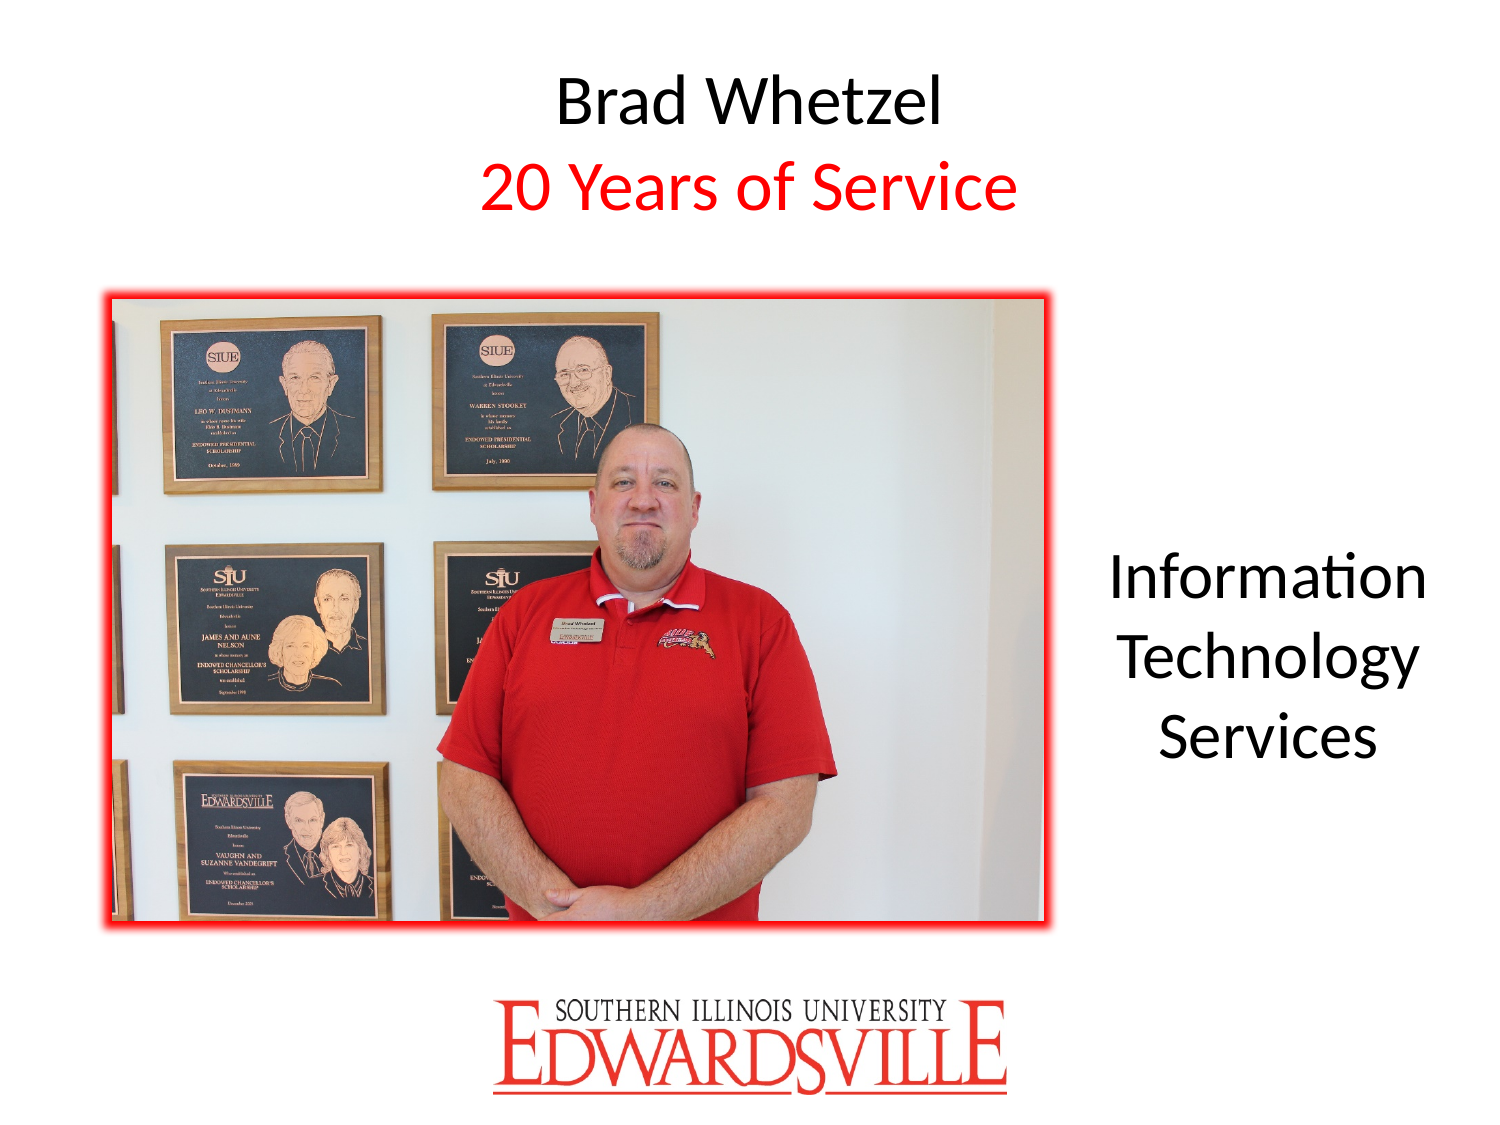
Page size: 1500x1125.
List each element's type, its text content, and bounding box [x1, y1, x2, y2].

title Brad Whetzel 20 Years of Service [75, 45, 1425, 233]
picture [493, 999, 1007, 1095]
picture [112, 299, 1044, 921]
text_box Information Technology Services [1087, 524, 1450, 780]
